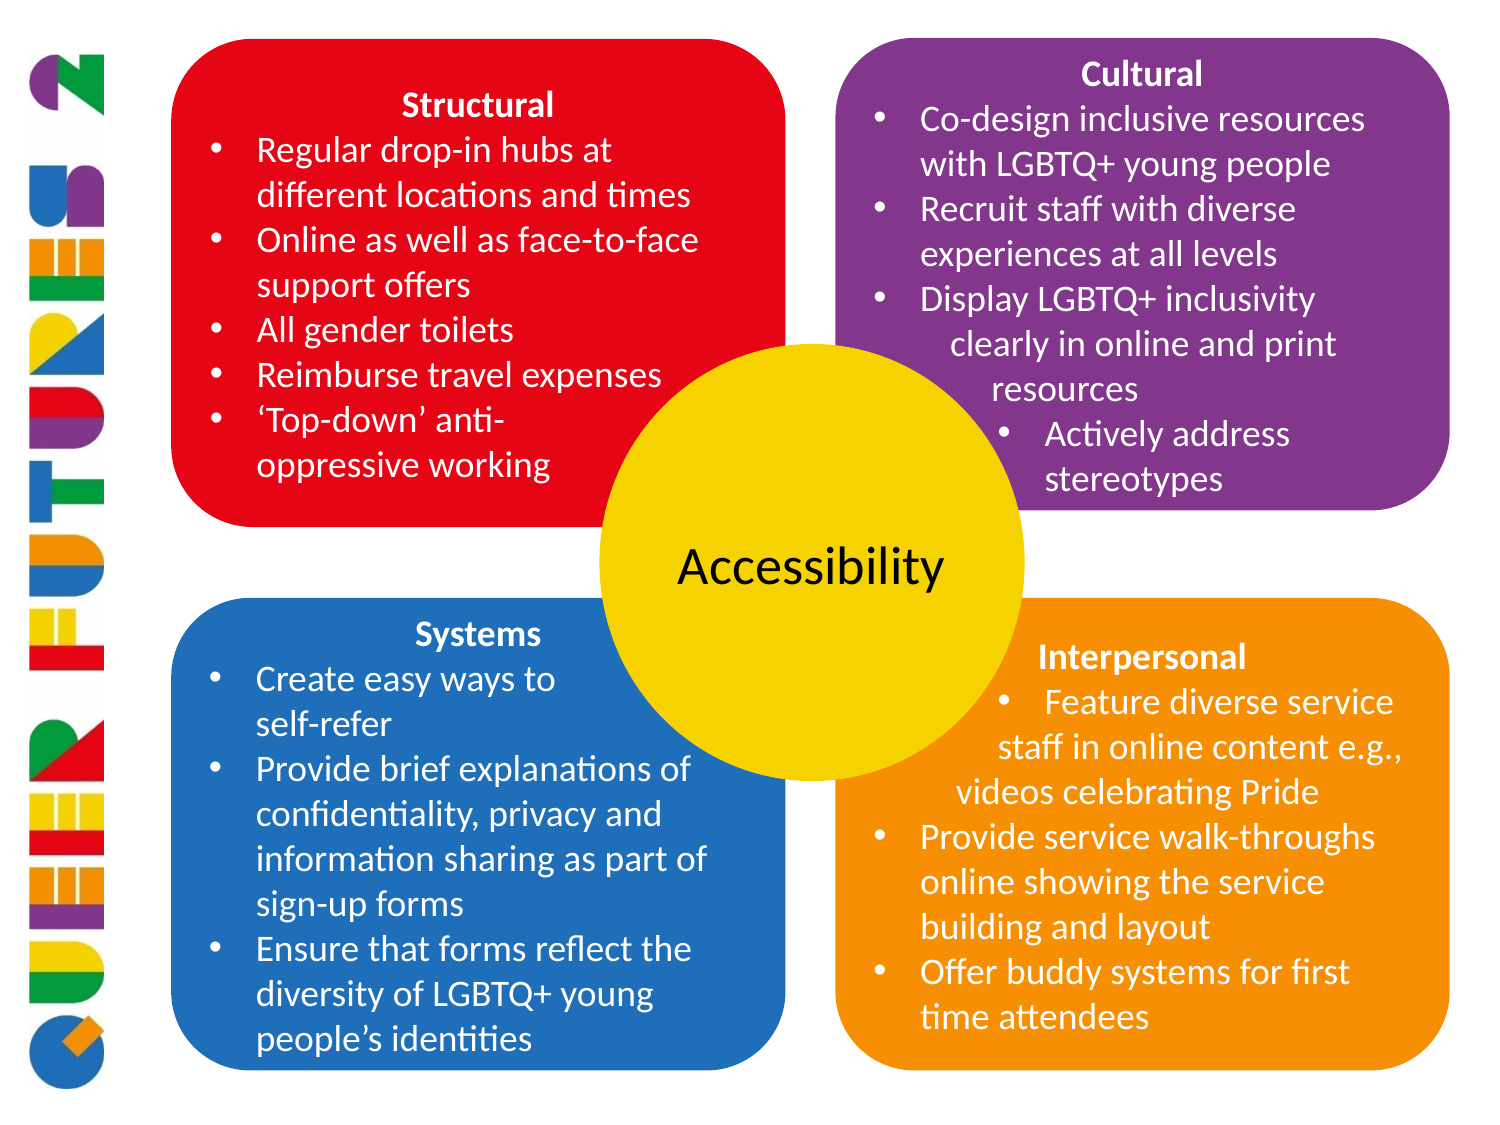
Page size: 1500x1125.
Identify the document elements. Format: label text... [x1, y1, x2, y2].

text_box Cultural Co-design inclusive resources with LGBTQ+ young people Recruit staff with diverse experiences at all levels Display LGBTQ+ inclusivity clearly in online and print resources Actively address stereotypes [833, 35, 1452, 513]
text_box Interpersonal Feature diverse service staff in online content e.g., videos celebrating Pride Provide service walk-throughs online showing the service building and layout Offer buddy systems for first time attendees [833, 595, 1452, 1073]
text_box Systems Create easy ways to self-refer Provide brief explanations of confidentiality, privacy and information sharing as part of sign-up forms Ensure that forms reflect the diversity of LGBTQ+ young people’s identities [169, 595, 788, 1073]
picture [30, 55, 104, 1088]
text_box Structural Regular drop-in hubs at different locations and times Online as well as face-to-face support offers All gender toilets Reimburse travel expenses ‘Top-down’ anti- oppressive working [169, 36, 788, 530]
text_box Accessibility [597, 341, 1027, 784]
